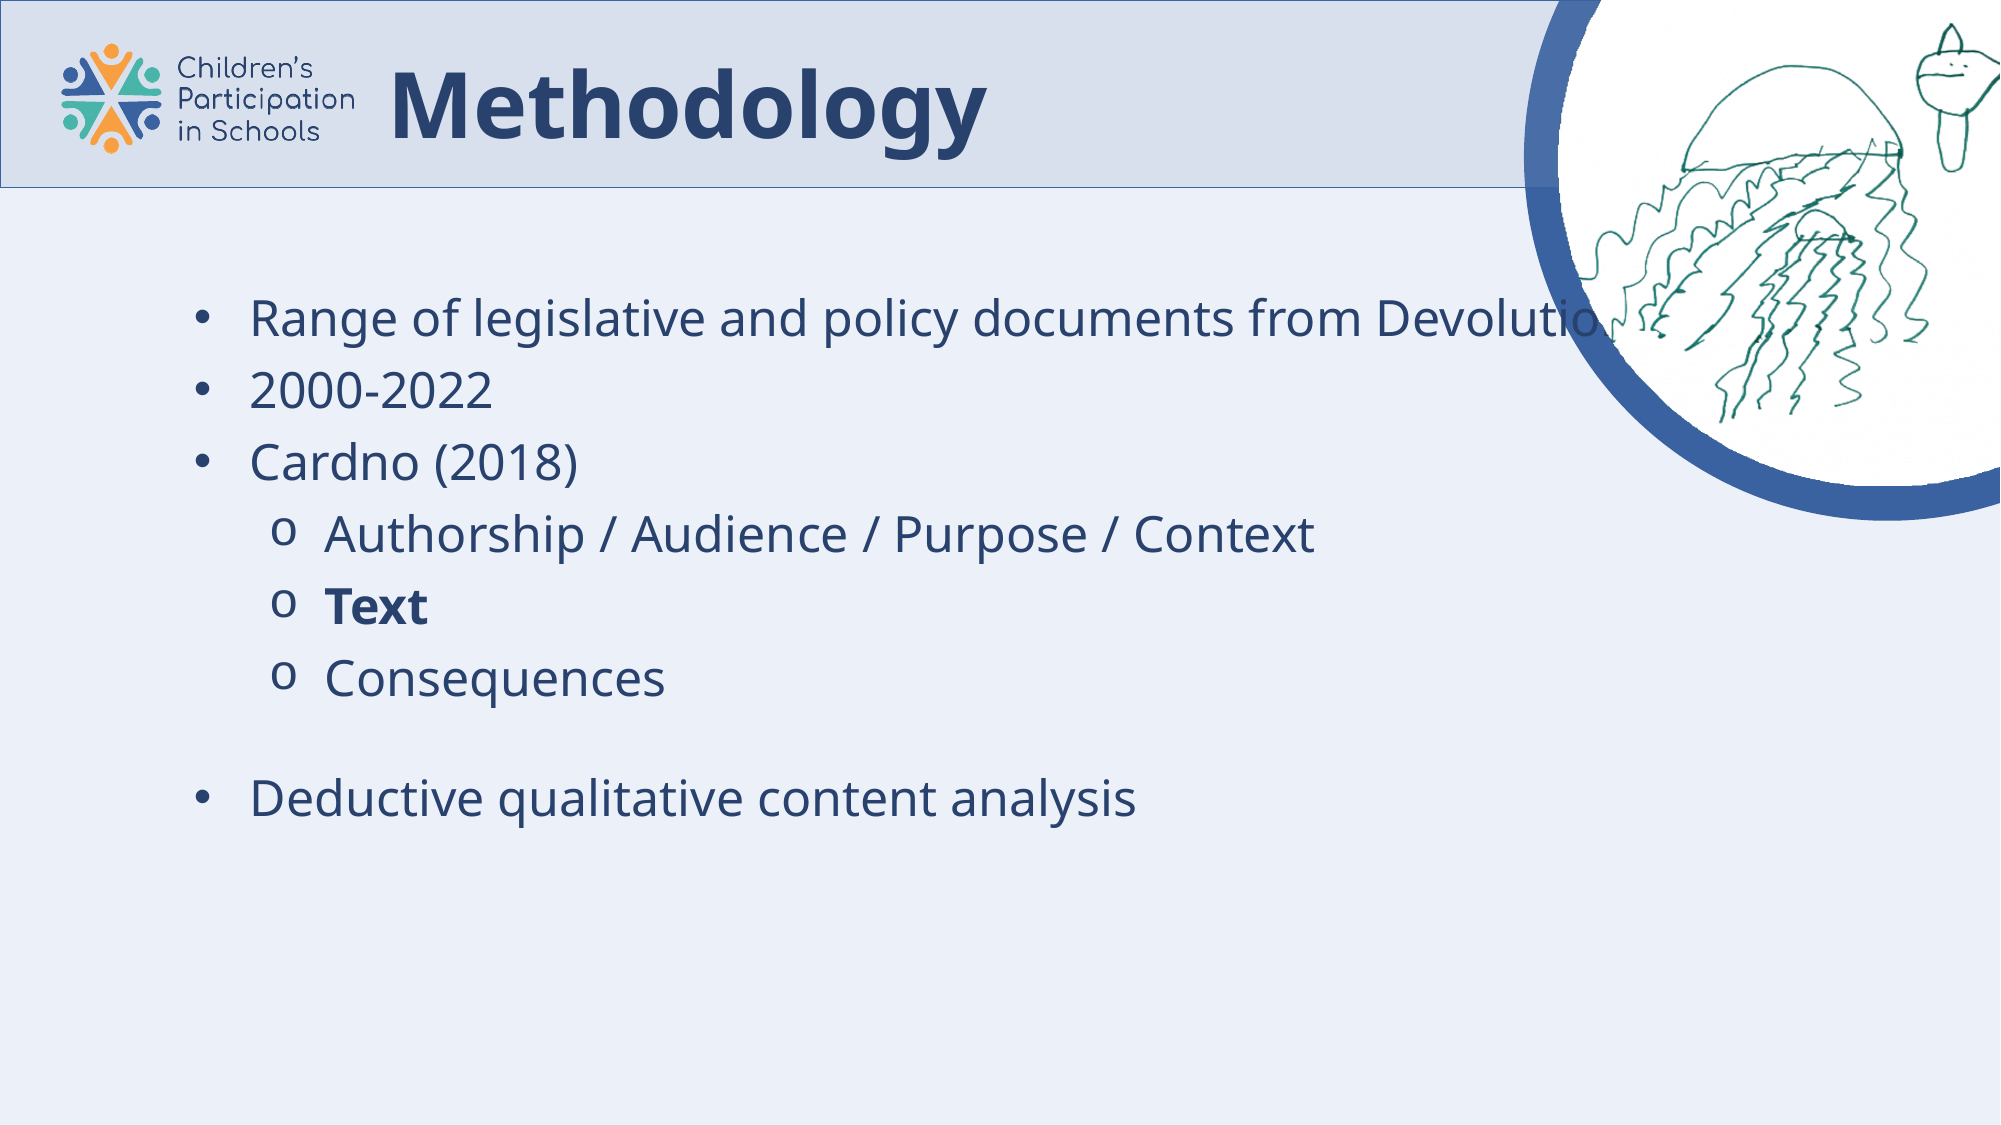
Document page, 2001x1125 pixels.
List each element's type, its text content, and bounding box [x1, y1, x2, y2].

picture [179, 87, 354, 141]
title Methodology [386, 188, 1556, 196]
picture [178, 56, 313, 78]
text_box Range of legislative and policy documents from Devolution 2000-2022 Cardno (2018) Authorship / Audience / Purpose / Context Text Consequences Deductive qualitative content analysis [178, 267, 1722, 935]
picture [1556, 0, 2000, 486]
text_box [0, 0, 1556, 188]
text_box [61, 101, 162, 153]
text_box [61, 43, 162, 96]
